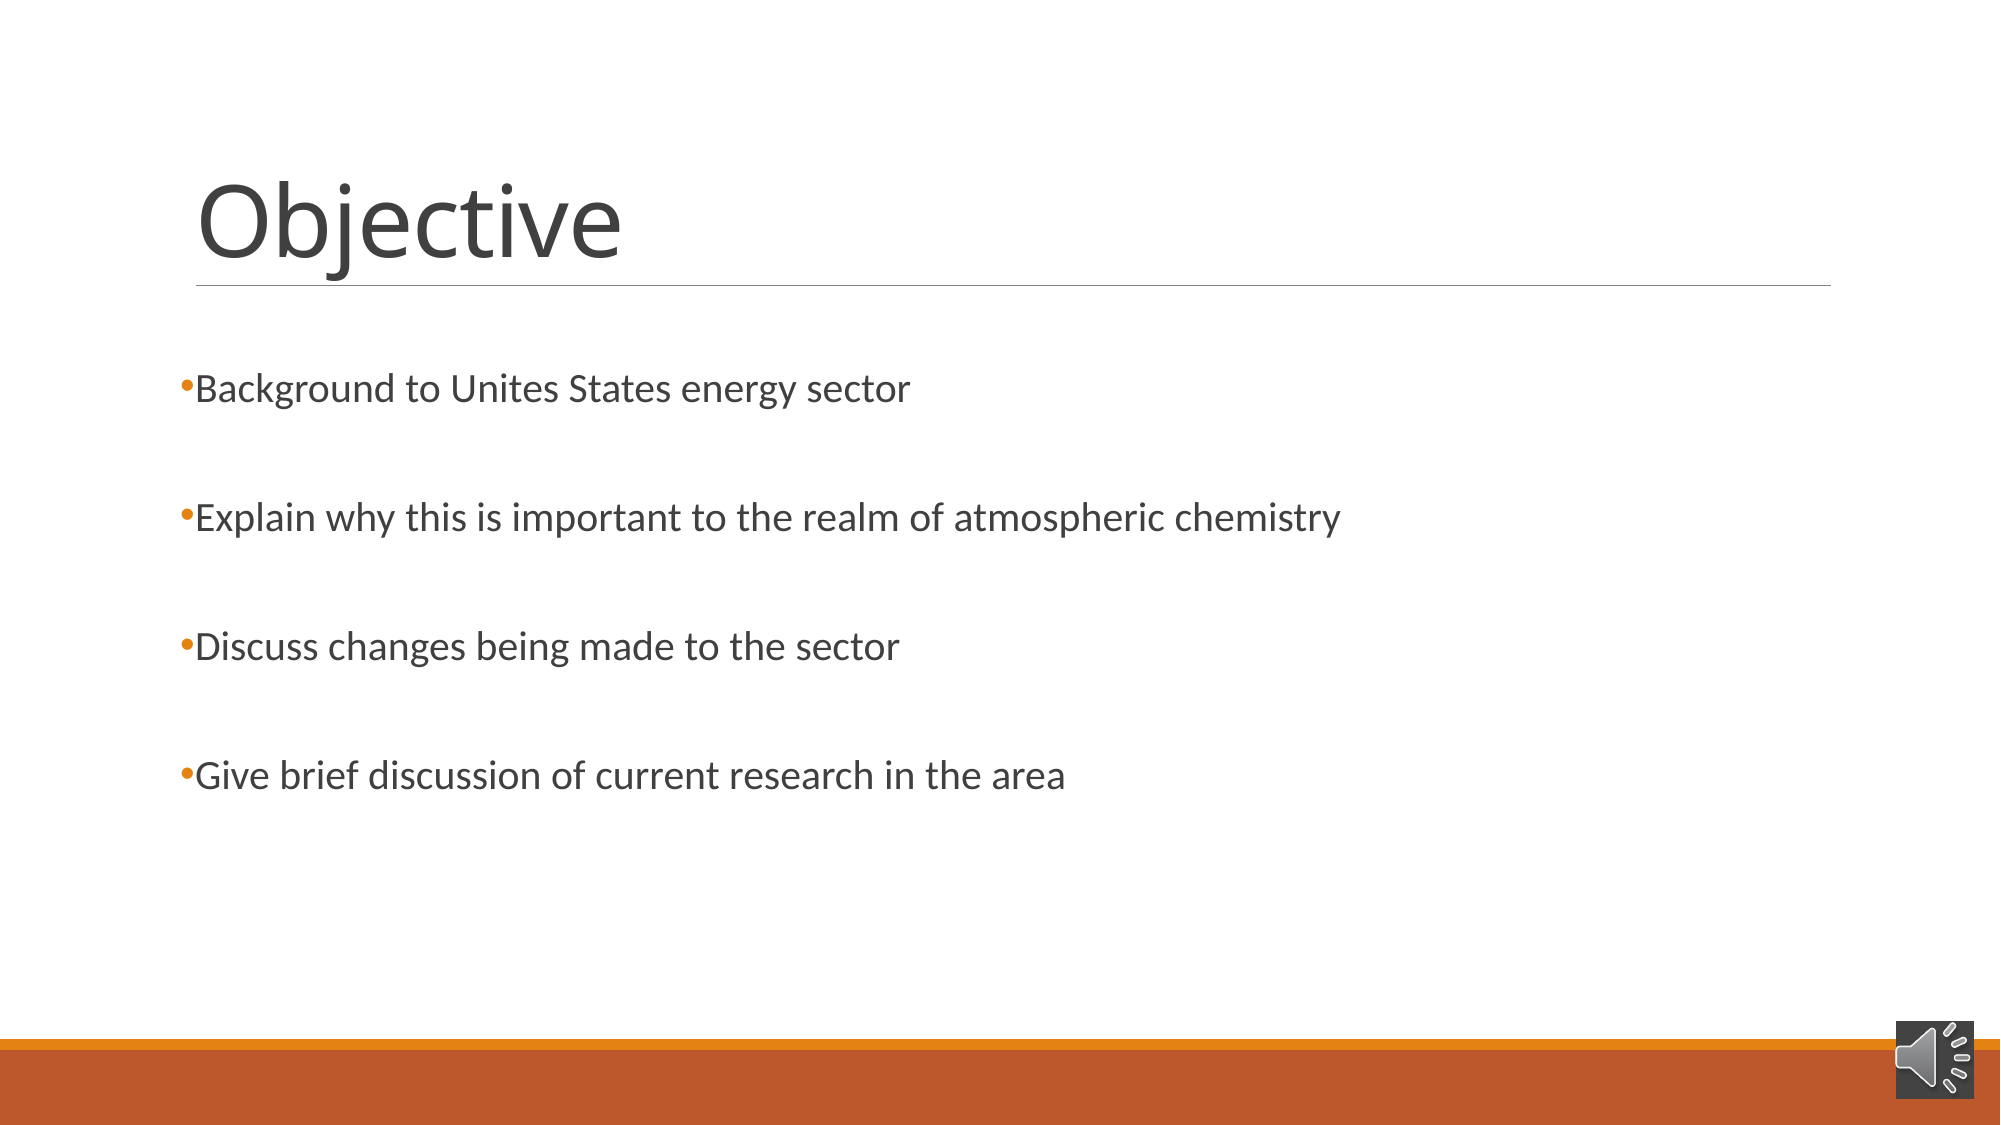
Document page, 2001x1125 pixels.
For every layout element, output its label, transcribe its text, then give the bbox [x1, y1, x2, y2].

list Background to Unites States energy sector Explain why this is important to the realm of atmospheric chemistry Discuss changes being made to the sector Give brief discussion of current research in the area [180, 302, 1830, 963]
picture [1894, 1019, 1976, 1101]
title Objective [180, 47, 1830, 285]
